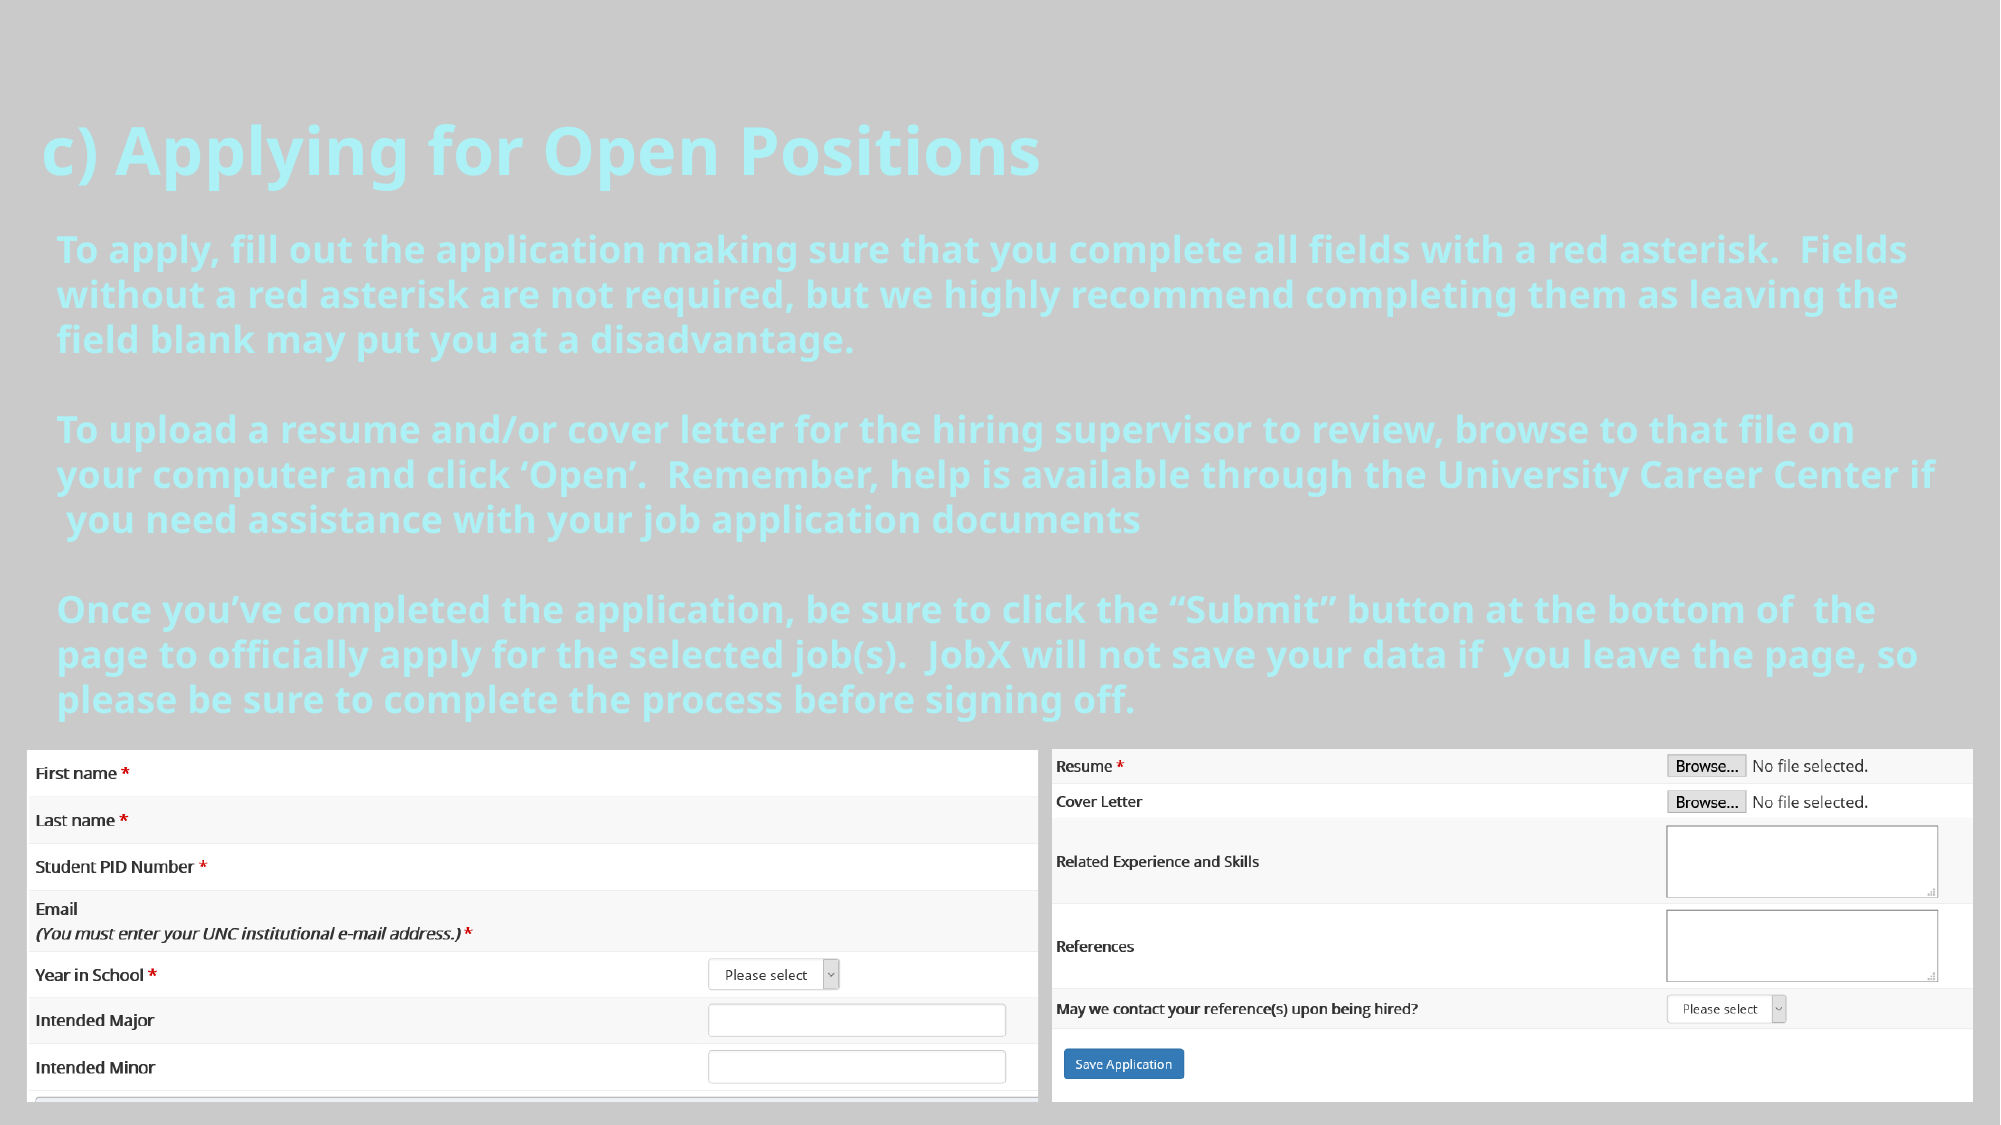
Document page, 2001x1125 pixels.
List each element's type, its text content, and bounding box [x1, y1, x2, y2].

text_box c) Applying for Open Positions [26, 23, 1752, 298]
picture [1052, 749, 1974, 1102]
text_box To apply, fill out the application making sure that you complete all fields with a red asterisk. Fields without a red asterisk are not required, but we highly recommend completing them as leaving the field blank may put you at a disadvantage. To upload a resume and/or cover letter for the hiring supervisor to review, browse to that file on your computer and click ‘Open’. Remember, help is available through the University Career Center if you need assistance with your job application documents Once you’ve completed the application, be sure to click the “Submit” button at the bottom of the page to officially apply for the selected job(s). JobX will not save your data if you leave the page, so please be sure to complete the process before signing off. [41, 218, 1959, 729]
picture [26, 749, 1039, 1102]
